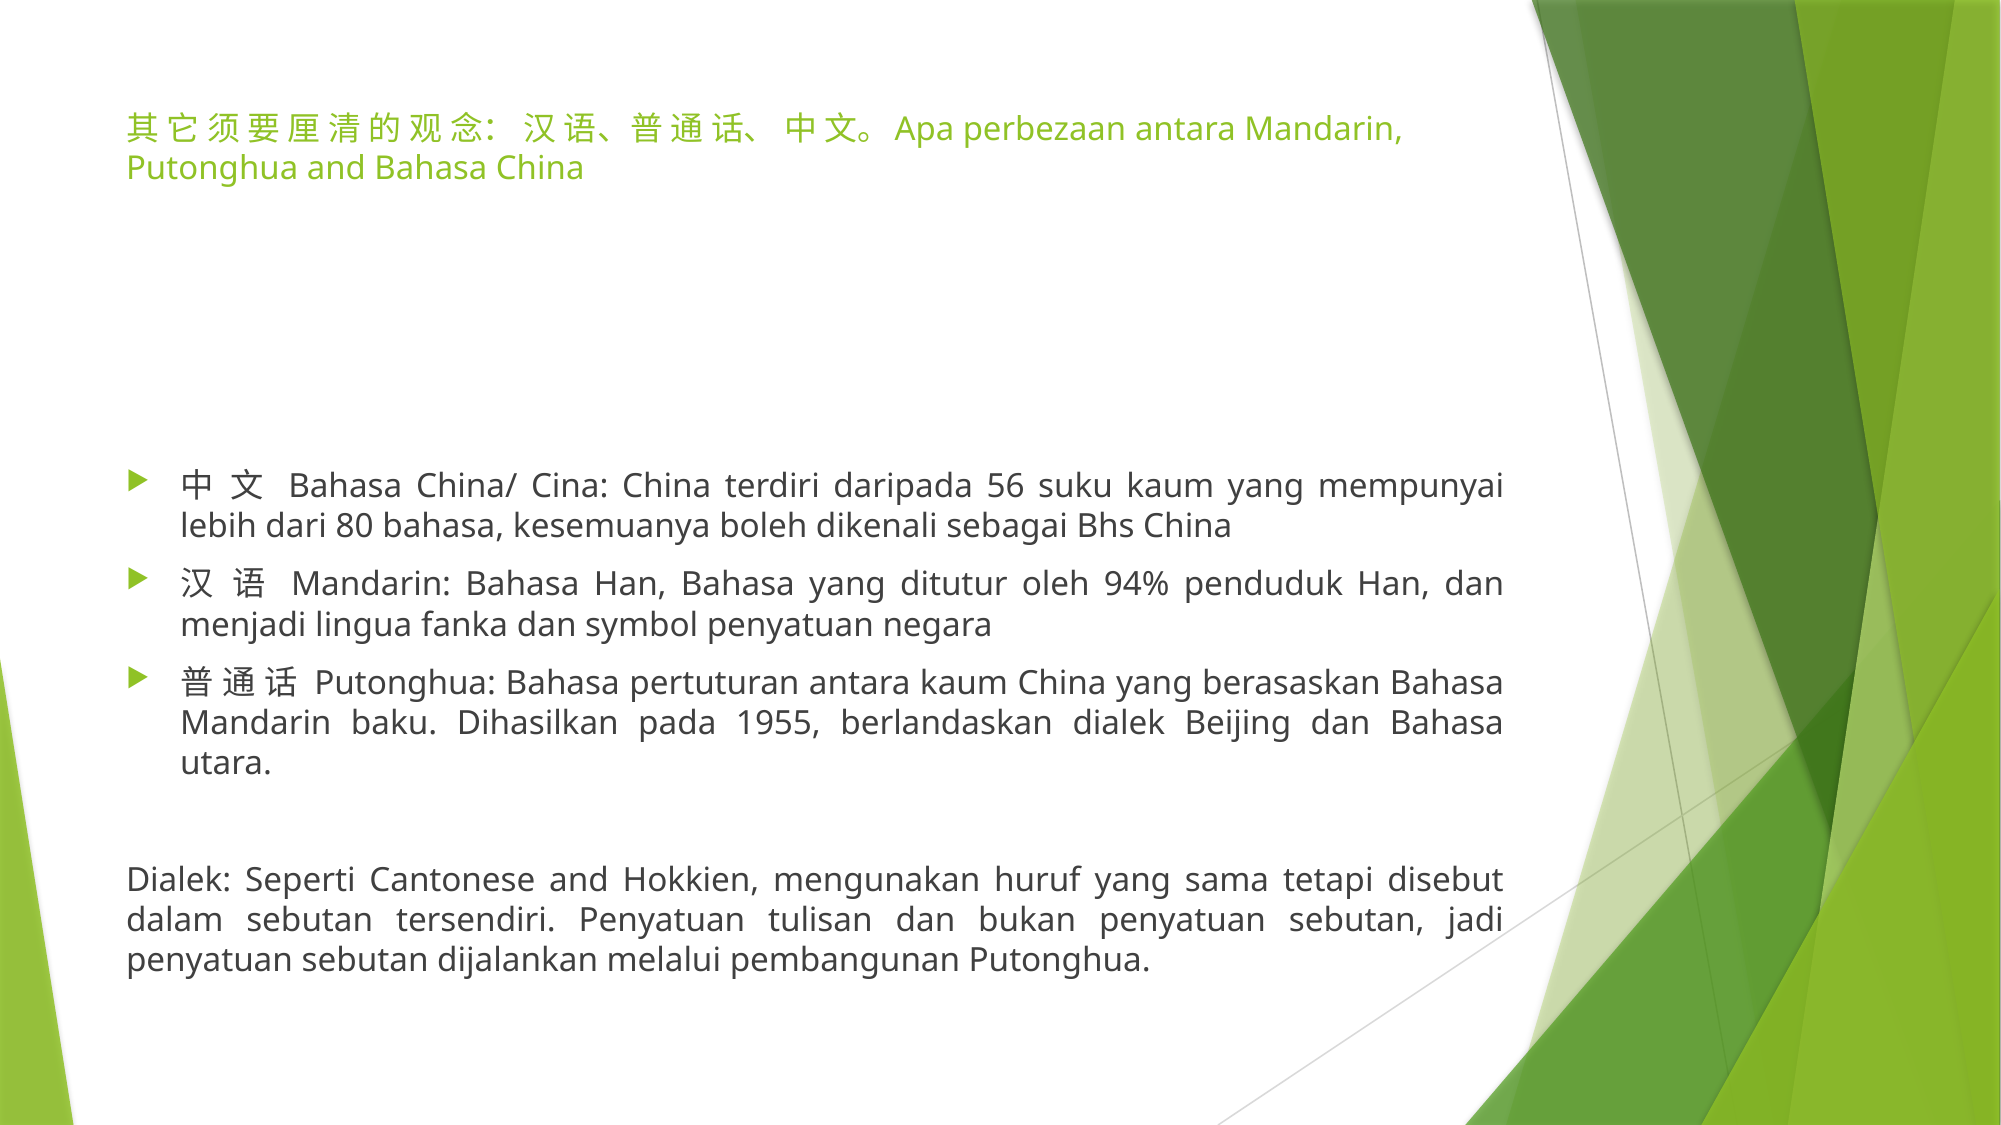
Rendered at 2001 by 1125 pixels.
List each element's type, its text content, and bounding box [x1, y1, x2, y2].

list 中 文 Bahasa China/ Cina: China terdiri daripada 56 suku kaum yang mempunyai lebih dari 80 bahasa, kesemuanya boleh dikenali sebagai Bhs China 汉 语 Mandarin: Bahasa Han, Bahasa yang ditutur oleh 94% penduduk Han, dan menjadi lingua fanka dan symbol penyatuan negara 普 通 话 Putonghua: Bahasa pertuturan antara kaum China yang berasaskan Bahasa Mandarin baku. Dihasilkan pada 1955, berlandaskan dialek Beijing dan Bahasa utara. Dialek: Seperti Cantonese and Hokkien, mengunakan huruf yang sama tetapi disebut dalam sebutan tersendiri. Penyatuan tulisan dan bukan penyatuan sebutan, jadi penyatuan sebutan dijalankan melalui pembangunan Putonghua. [111, 397, 1522, 992]
title 其 它 须 要 厘 清 的 观 念： 汉 语、普 通 话、 中 文。Apa perbezaan antara Mandarin, Putonghua and Bahasa China [111, 99, 1522, 317]
